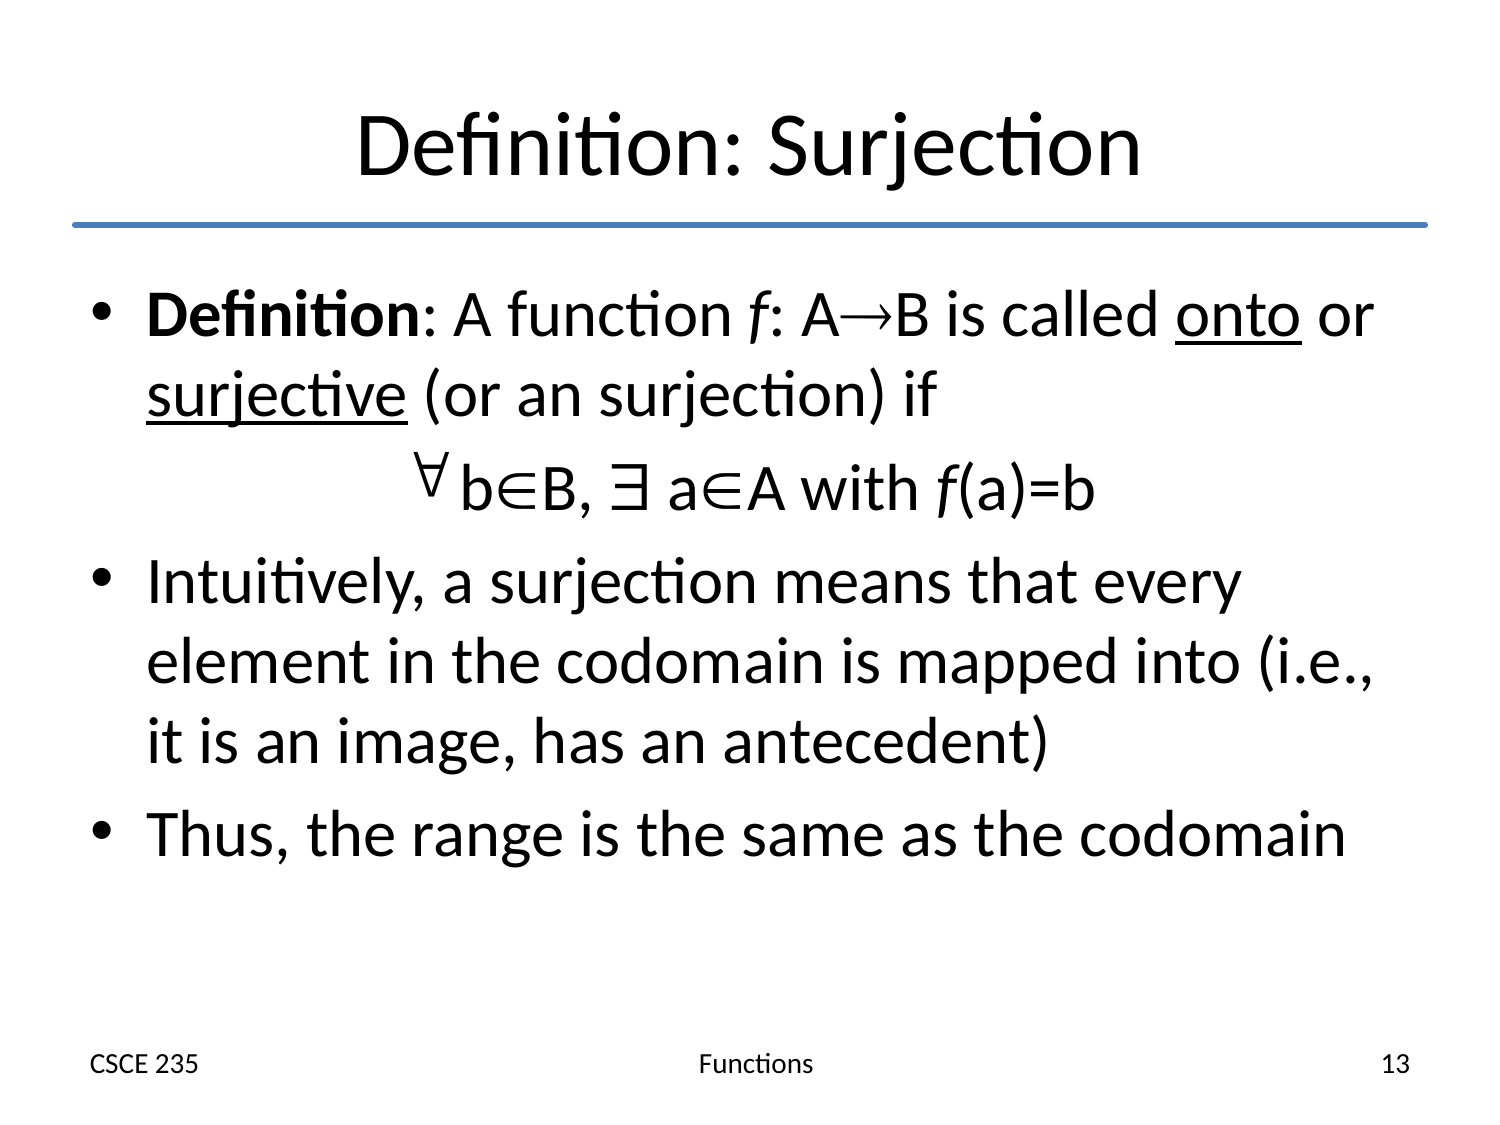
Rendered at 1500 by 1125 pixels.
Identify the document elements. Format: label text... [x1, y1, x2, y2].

title Definition: Surjection [75, 45, 1425, 233]
list Definition: A function f: AB is called onto or surjective (or an surjection) if bB,  aA with f(a)=b Intuitively, a surjection means that every element in the codomain is mapped into (i.e., it is an image, has an antecedent) Thus, the range is the same as the codomain [75, 262, 1425, 1005]
